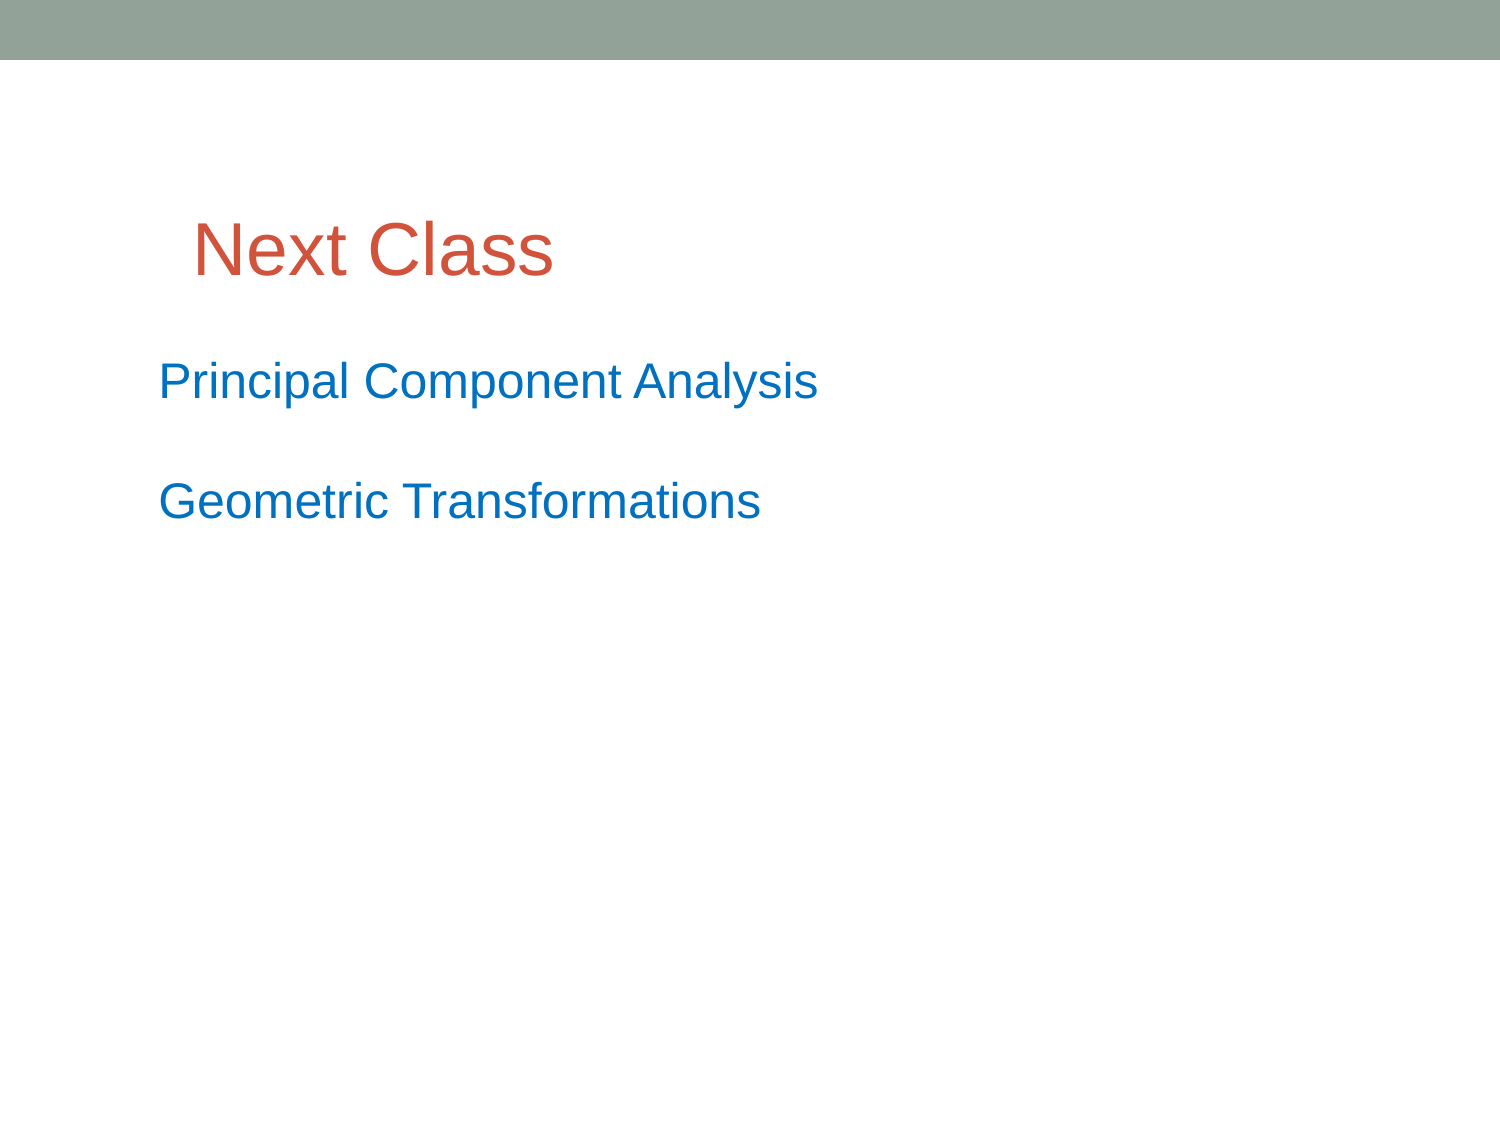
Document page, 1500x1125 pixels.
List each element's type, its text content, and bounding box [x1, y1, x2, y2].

text_box Principal Component Analysis Geometric Transformations [143, 341, 834, 536]
text_box Next Class [177, 193, 571, 299]
